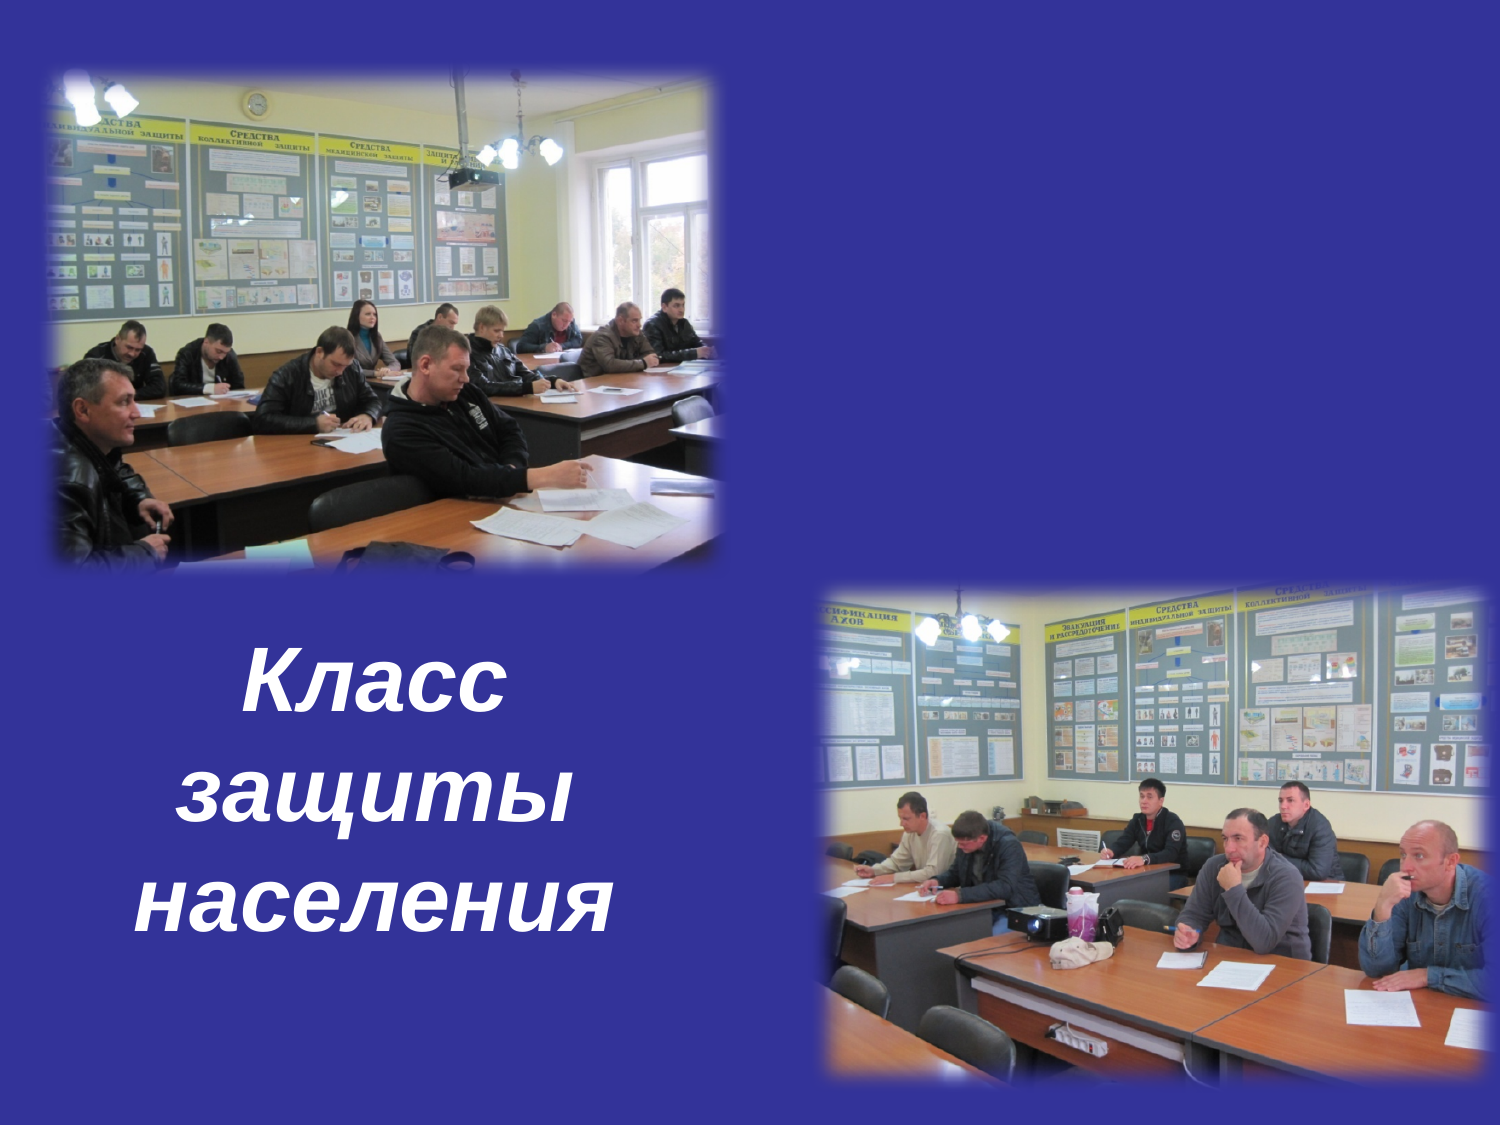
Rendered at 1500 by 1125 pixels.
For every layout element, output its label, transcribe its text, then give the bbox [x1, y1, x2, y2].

picture [808, 573, 1500, 1093]
text_box Класс защиты населения [70, 644, 680, 926]
picture [34, 58, 731, 581]
